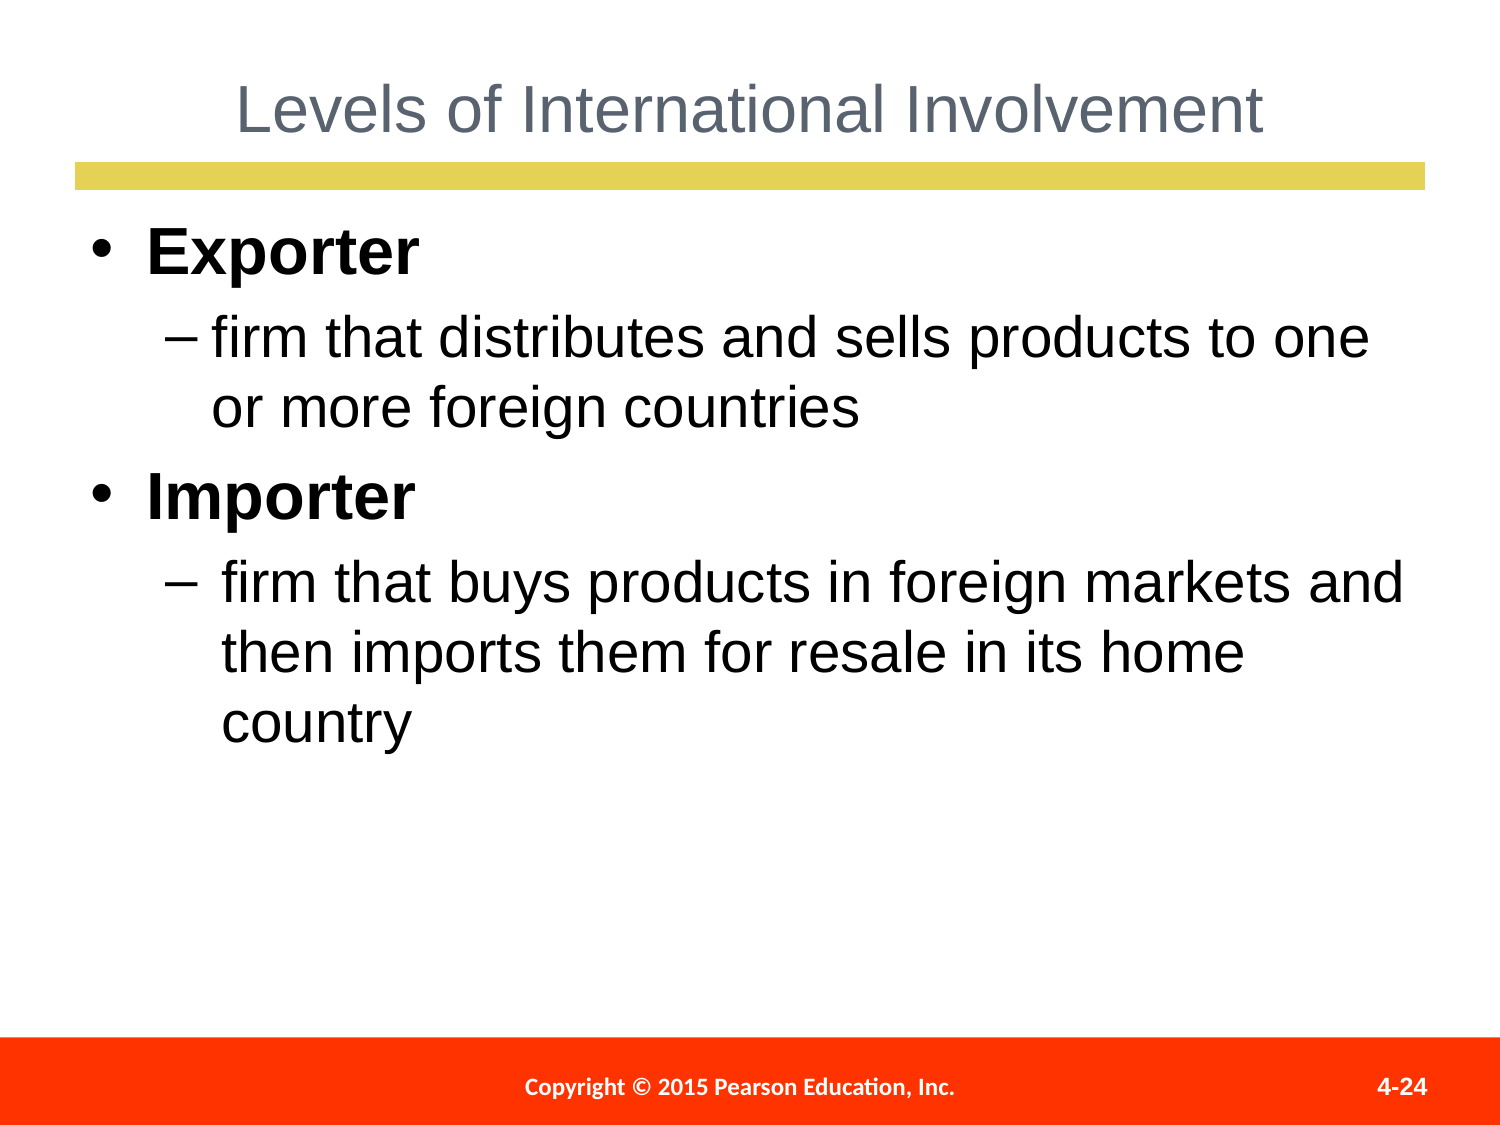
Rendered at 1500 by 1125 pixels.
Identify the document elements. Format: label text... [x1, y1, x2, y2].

title Levels of International Involvement [74, 12, 1426, 199]
list Exporter firm that distributes and sells products to one or more foreign countries Importer firm that buys products in foreign markets and then imports them for resale in its home country [74, 199, 1426, 1006]
